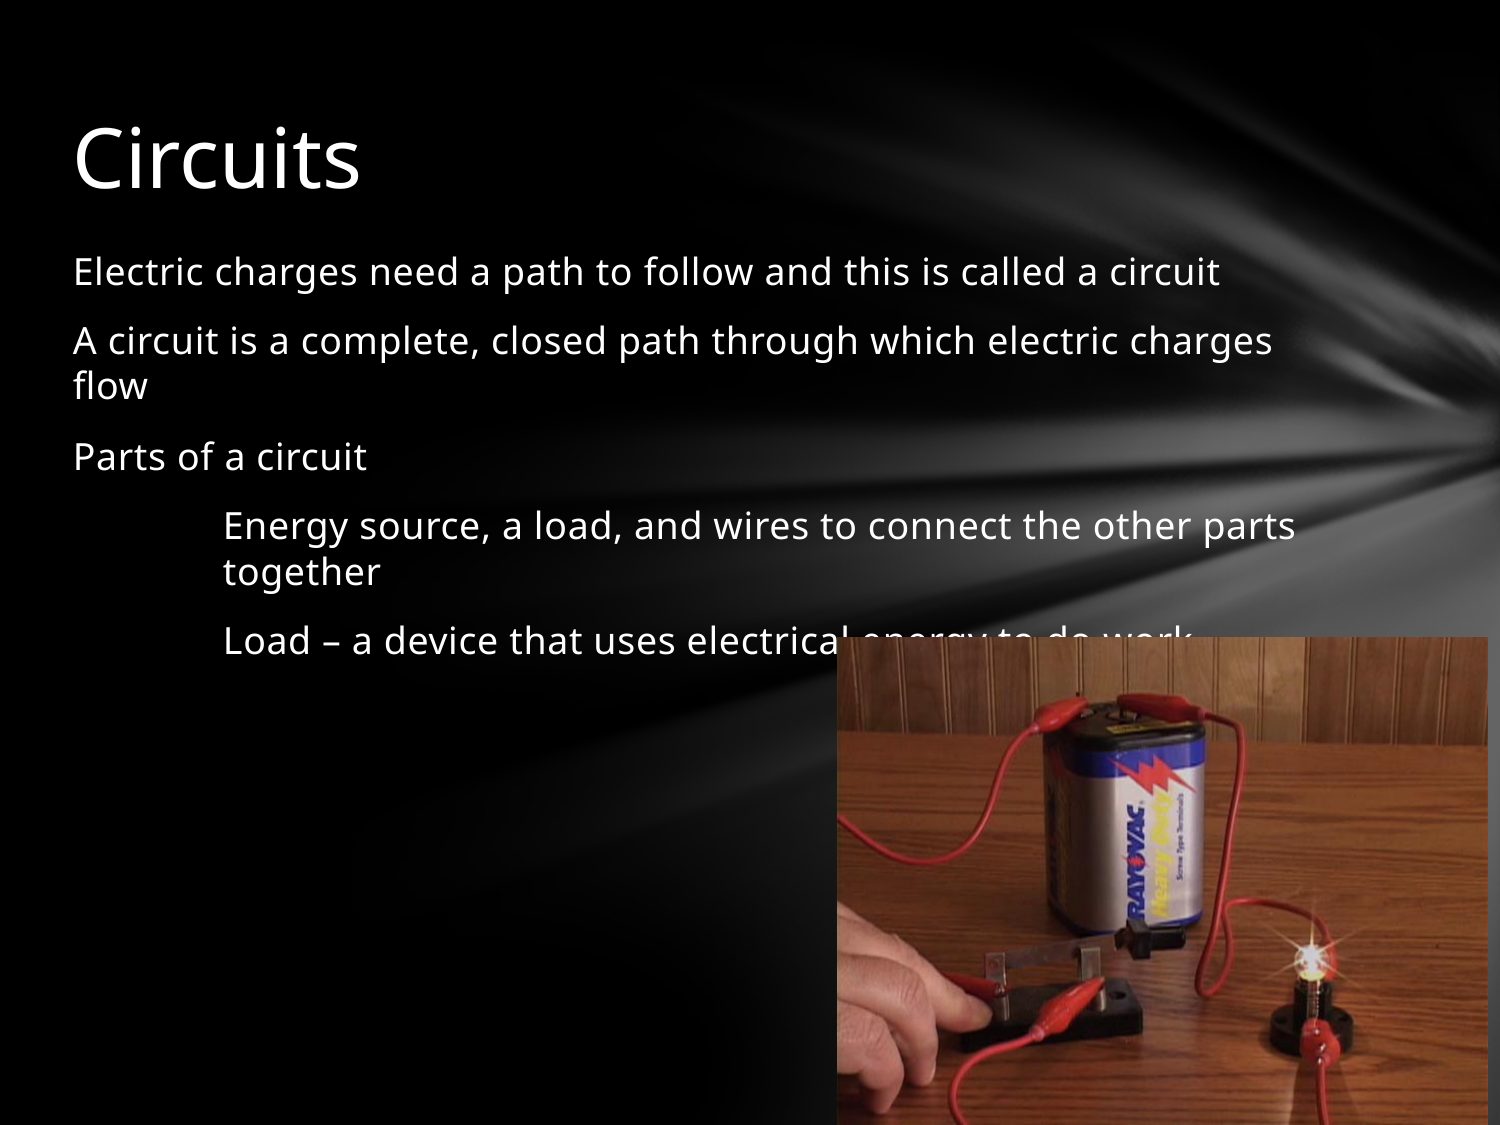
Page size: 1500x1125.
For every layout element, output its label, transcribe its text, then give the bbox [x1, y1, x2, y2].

list Electric charges need a path to follow and this is called a circuit A circuit is a complete, closed path through which electric charges flow Parts of a circuit Energy source, a load, and wires to connect the other parts together Load – a device that uses electrical energy to do work [57, 239, 1318, 1015]
picture [837, 637, 1488, 1125]
title Circuits [57, 37, 1318, 213]
